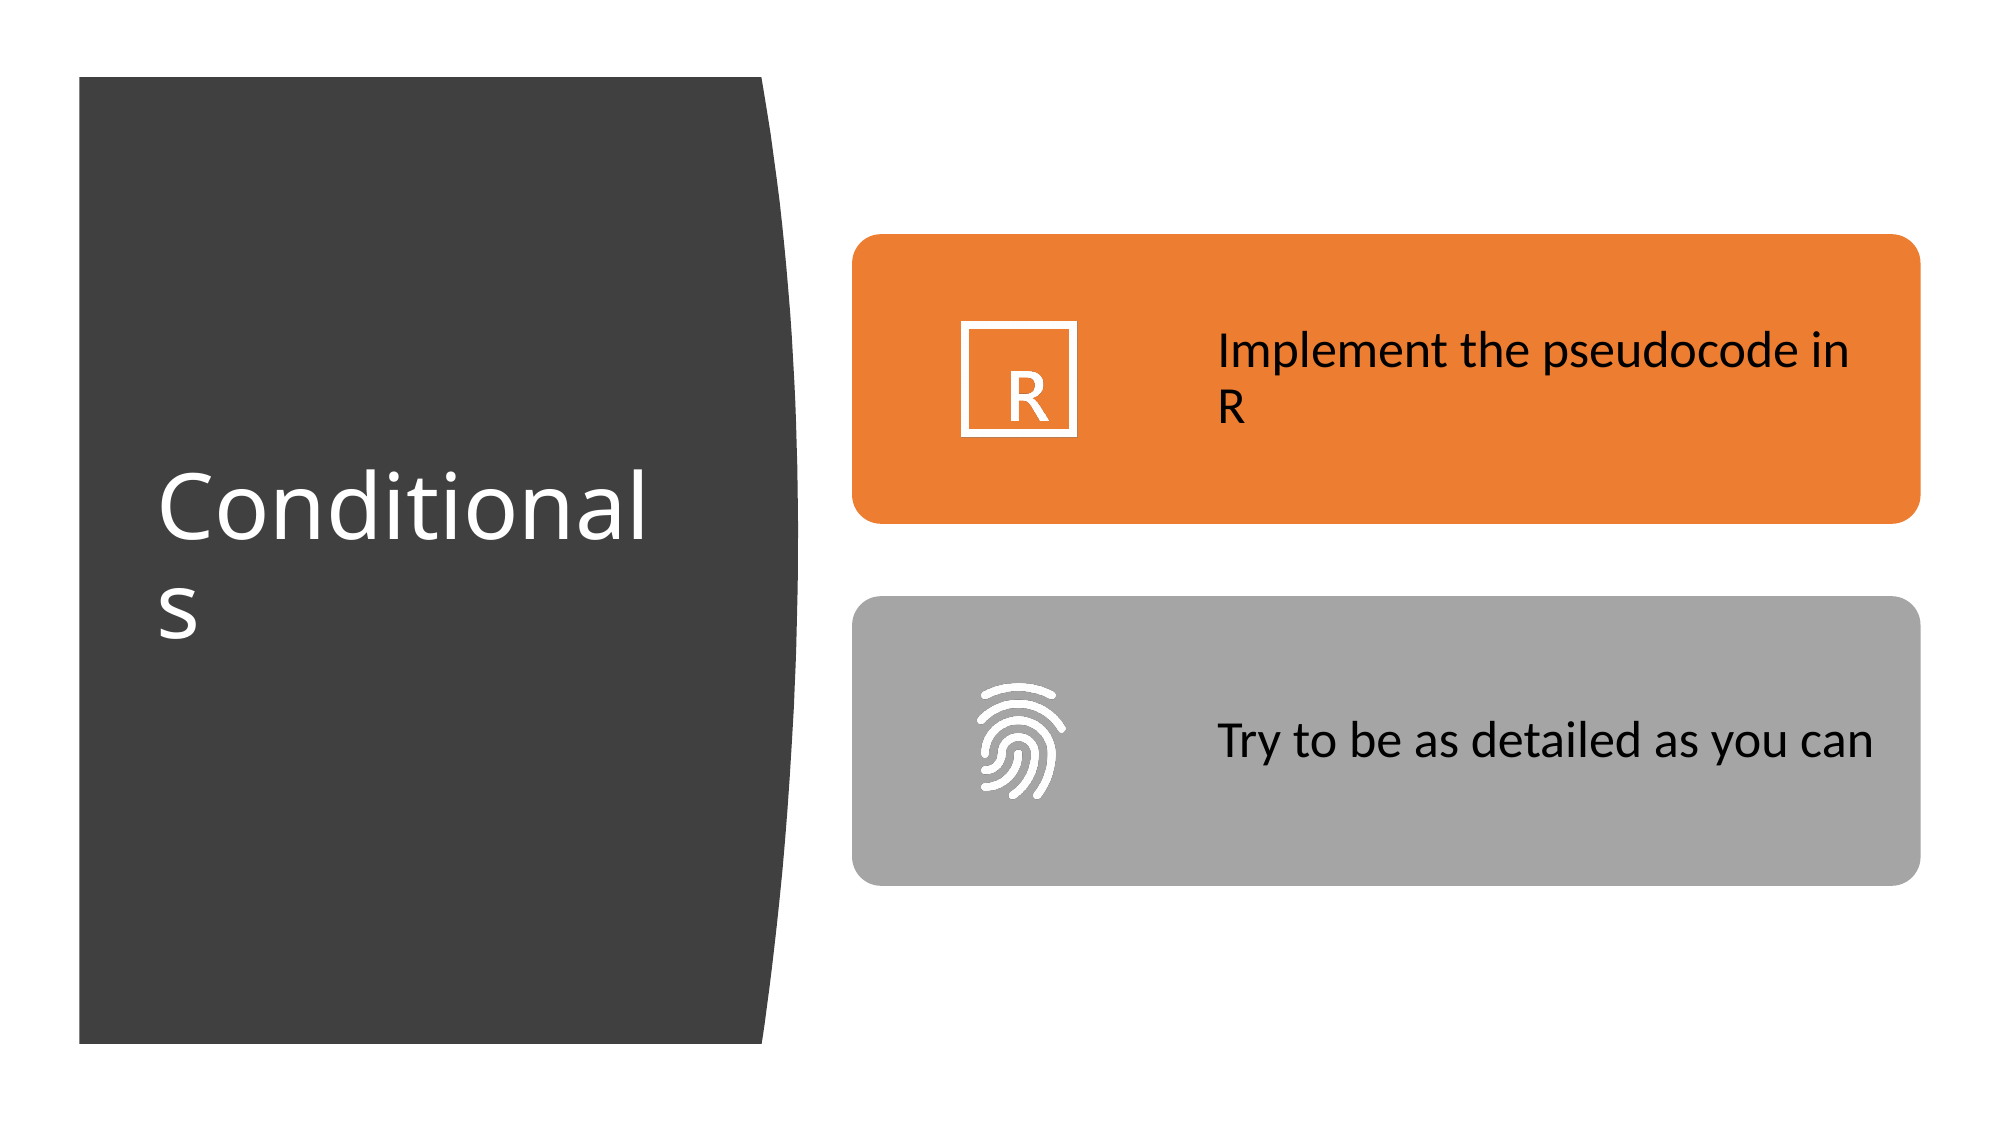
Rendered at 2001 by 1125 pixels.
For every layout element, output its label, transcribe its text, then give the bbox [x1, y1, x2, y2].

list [852, 77, 1921, 1043]
title Conditionals [141, 166, 702, 953]
text_box [78, 76, 800, 1045]
